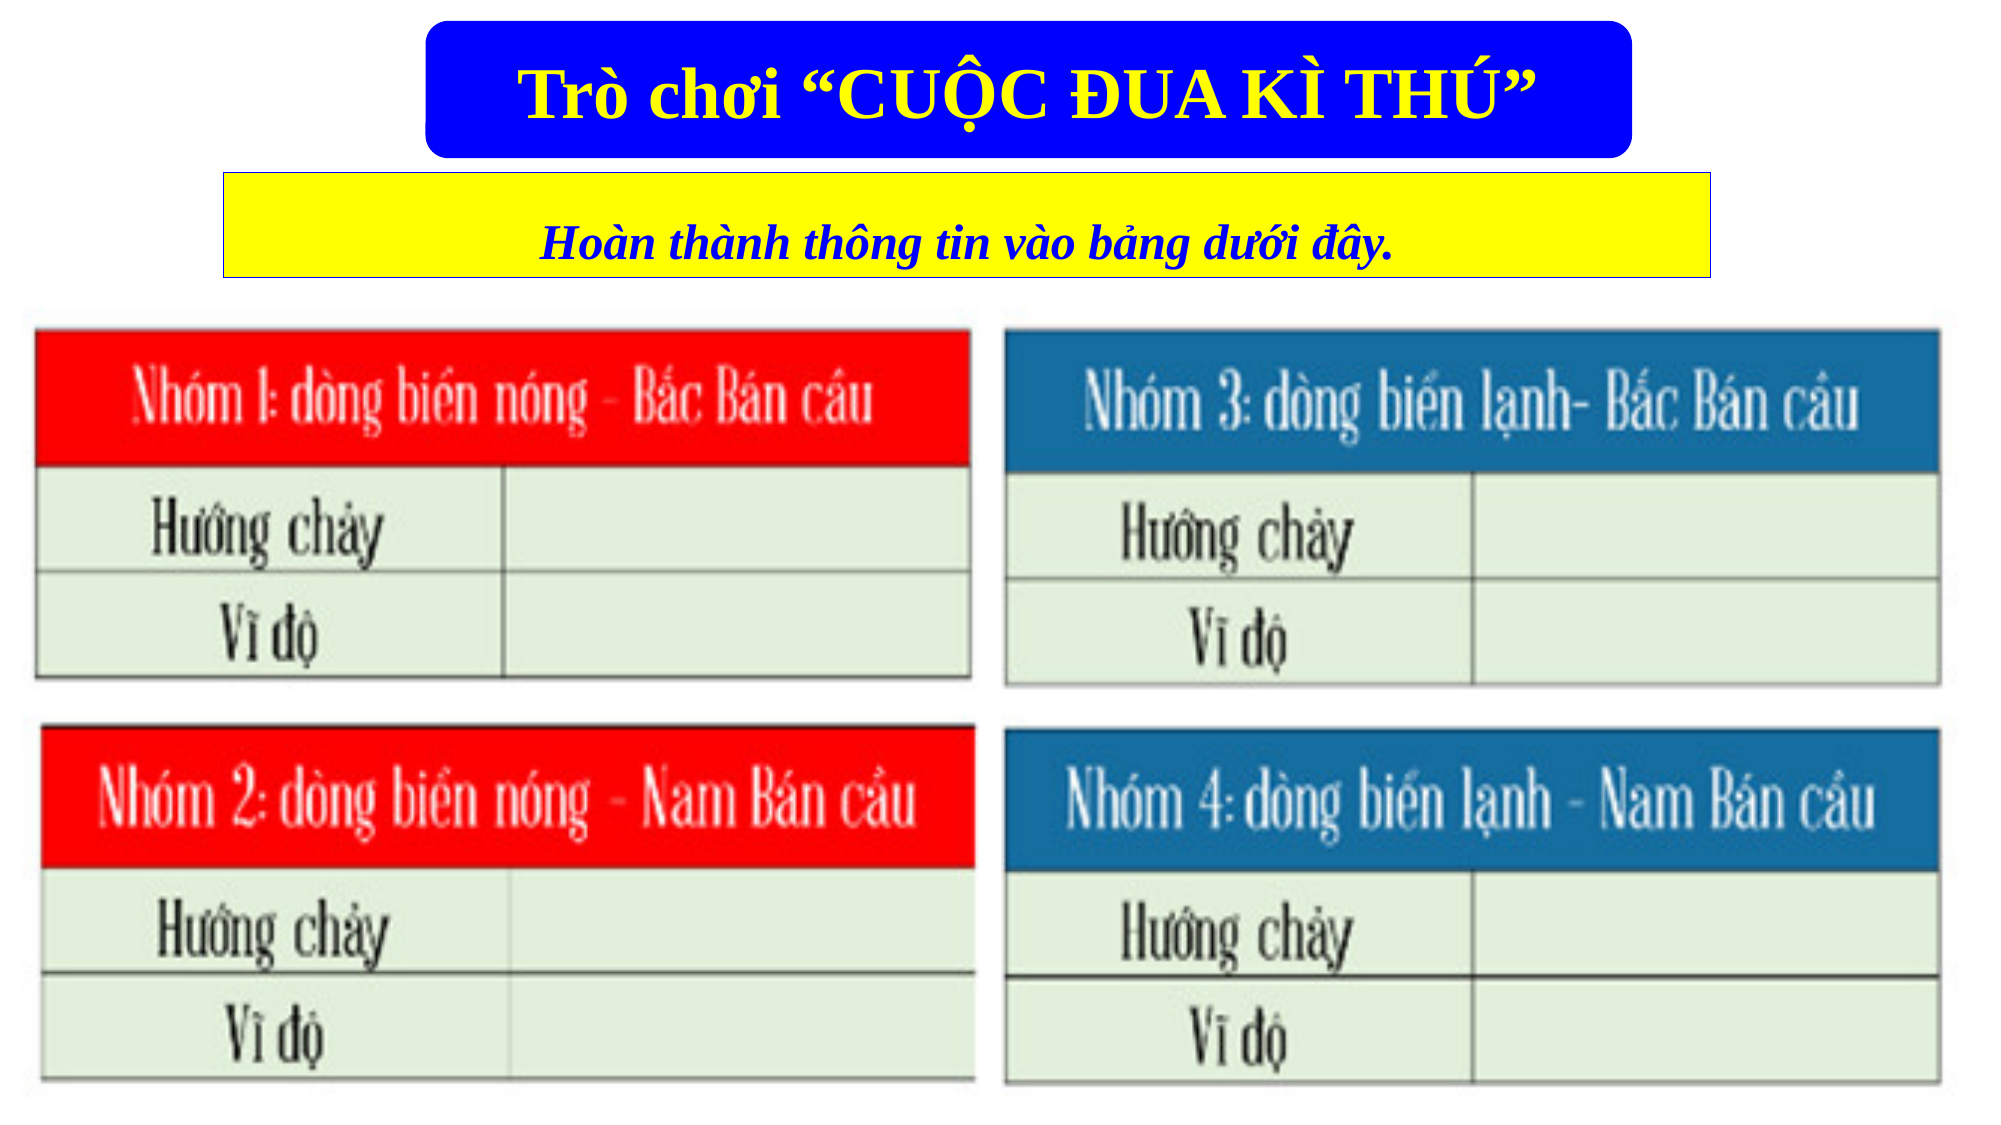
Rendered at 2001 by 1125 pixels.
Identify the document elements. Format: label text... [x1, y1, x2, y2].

picture [0, 282, 1982, 1125]
text_box Trò chơi “CUỘC ĐUA KÌ THÚ” [424, 19, 1634, 160]
text_box Hoàn thành thông tin vào bảng dưới đây. [223, 172, 1711, 278]
